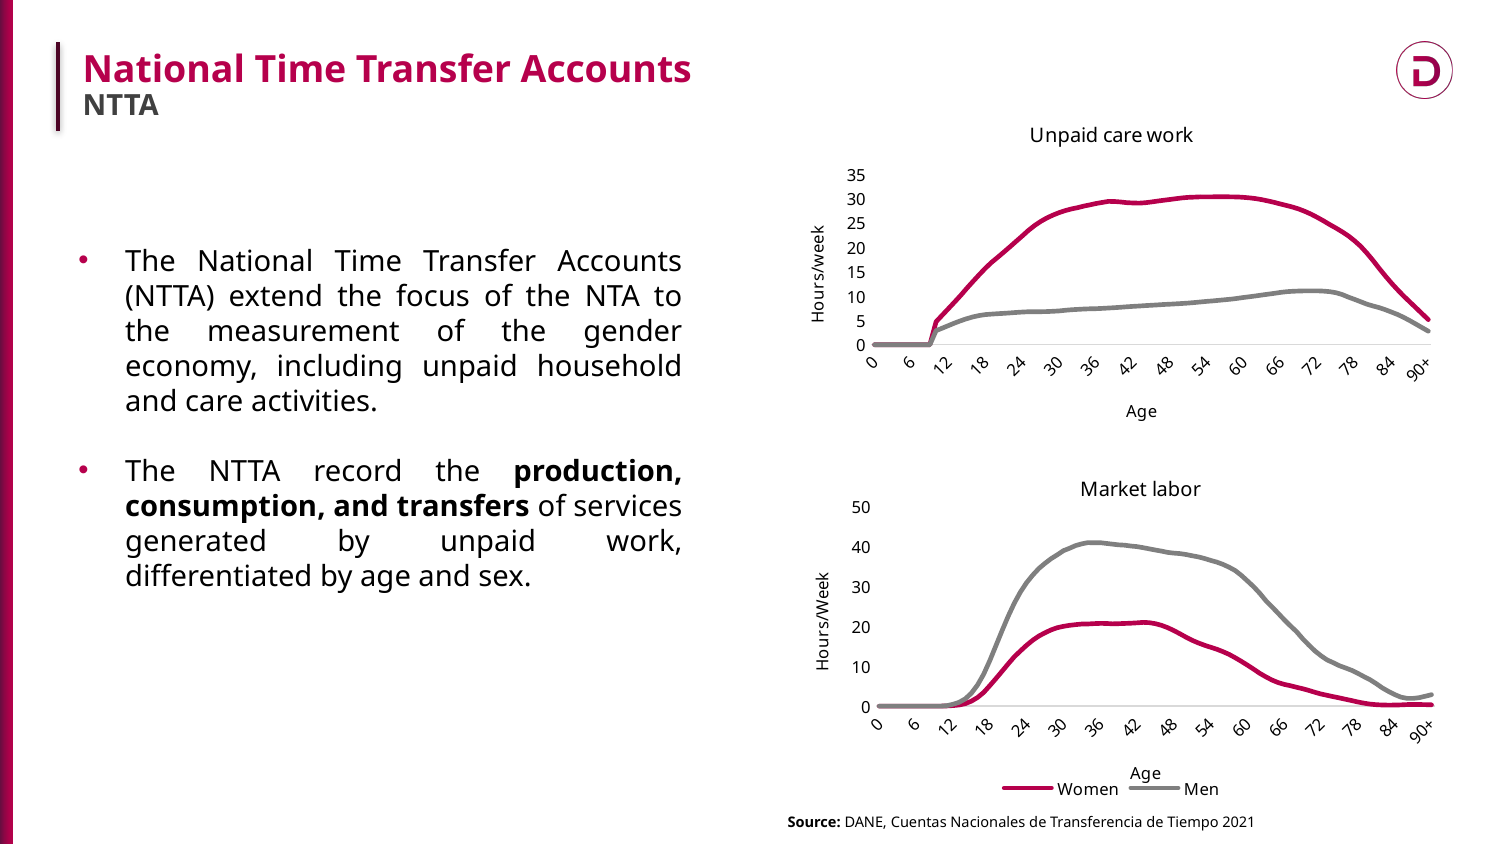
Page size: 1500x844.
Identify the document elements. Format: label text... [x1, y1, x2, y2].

text_box The National Time Transfer Accounts (NTTA) extend the focus of the NTA to the measurement of the gender economy, including unpaid household and care activities. The NTTA record the production, consumption, and transfers of services generated by unpaid work, differentiated by age and sex. [63, 199, 698, 705]
picture [0, 0, 13, 844]
chart [772, 99, 1451, 806]
text_box Source: DANE, Cuentas Nacionales de Transferencia de Tiempo 2021 [773, 813, 1414, 838]
text_box National Time Transfer Accounts NTTA [71, 44, 1346, 128]
picture [1396, 41, 1453, 99]
